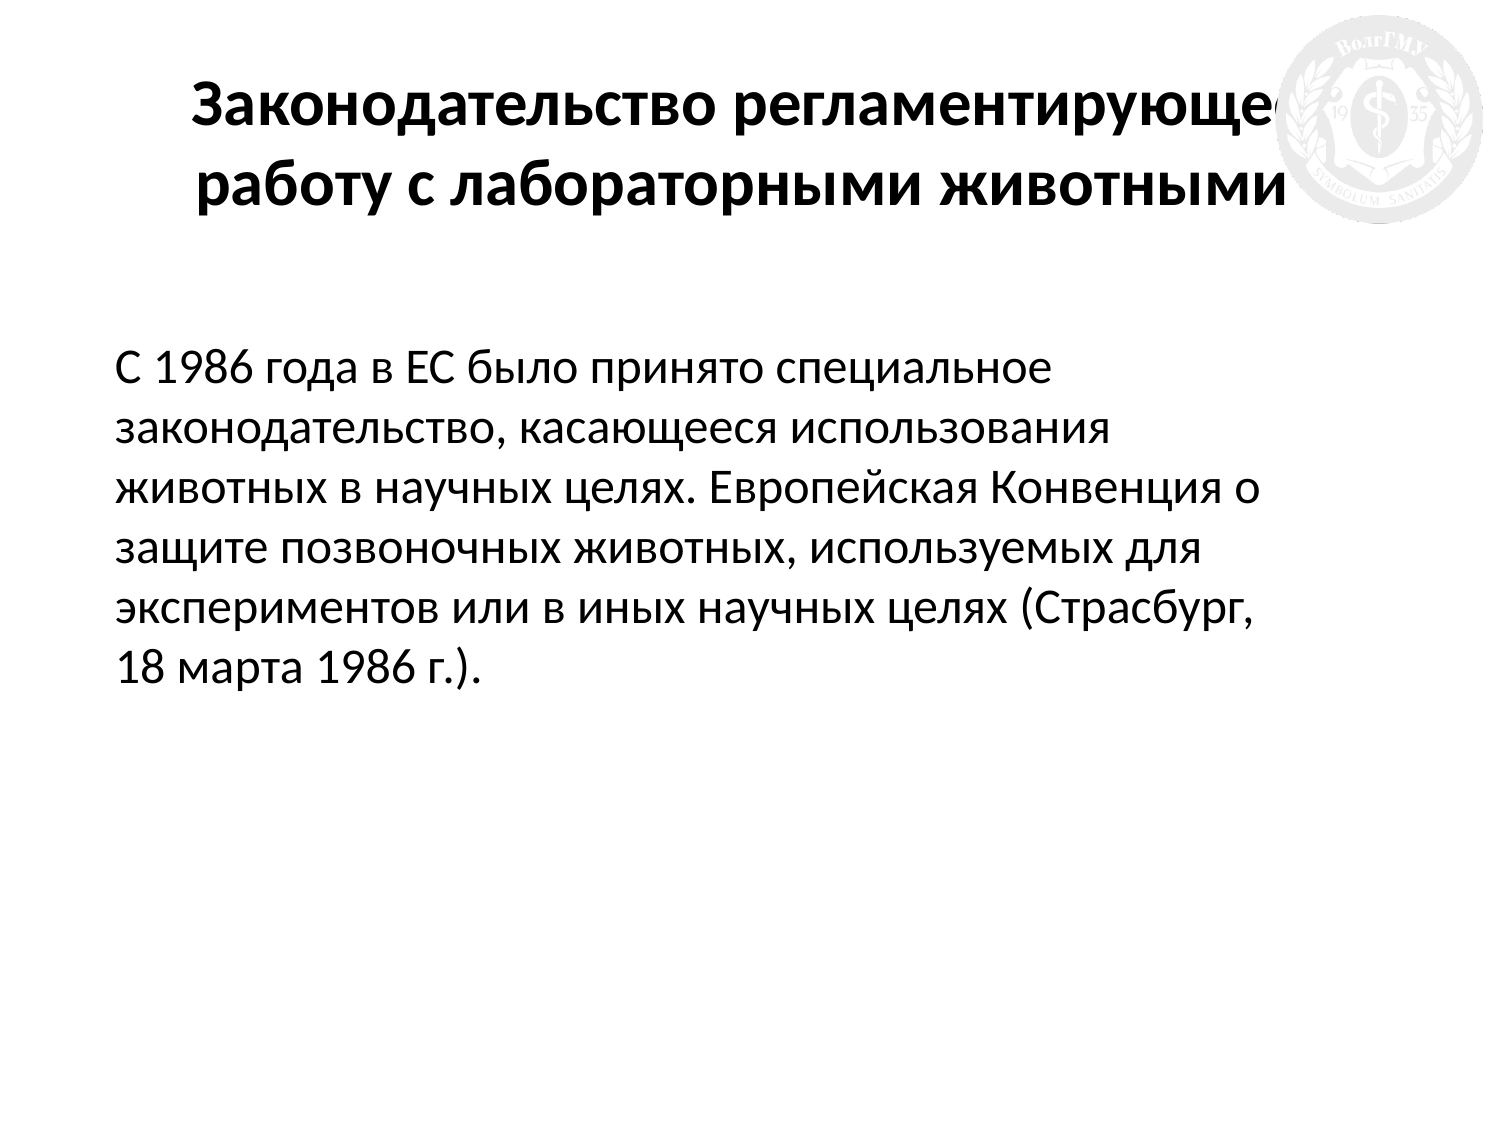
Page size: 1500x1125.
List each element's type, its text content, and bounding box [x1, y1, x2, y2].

text_box С 1986 года в ЕС было принято специальное законодательство, касающееся использования животных в научных целях. Европейская Конвенция о защите позвоночных животных, используемых для экспериментов или в иных научных целях (Страсбург, 18 марта 1986 г.). [100, 326, 1329, 752]
picture [1210, 0, 1500, 239]
title Законодательство регламентирующее работу с лабораторными животными [75, 45, 1205, 233]
